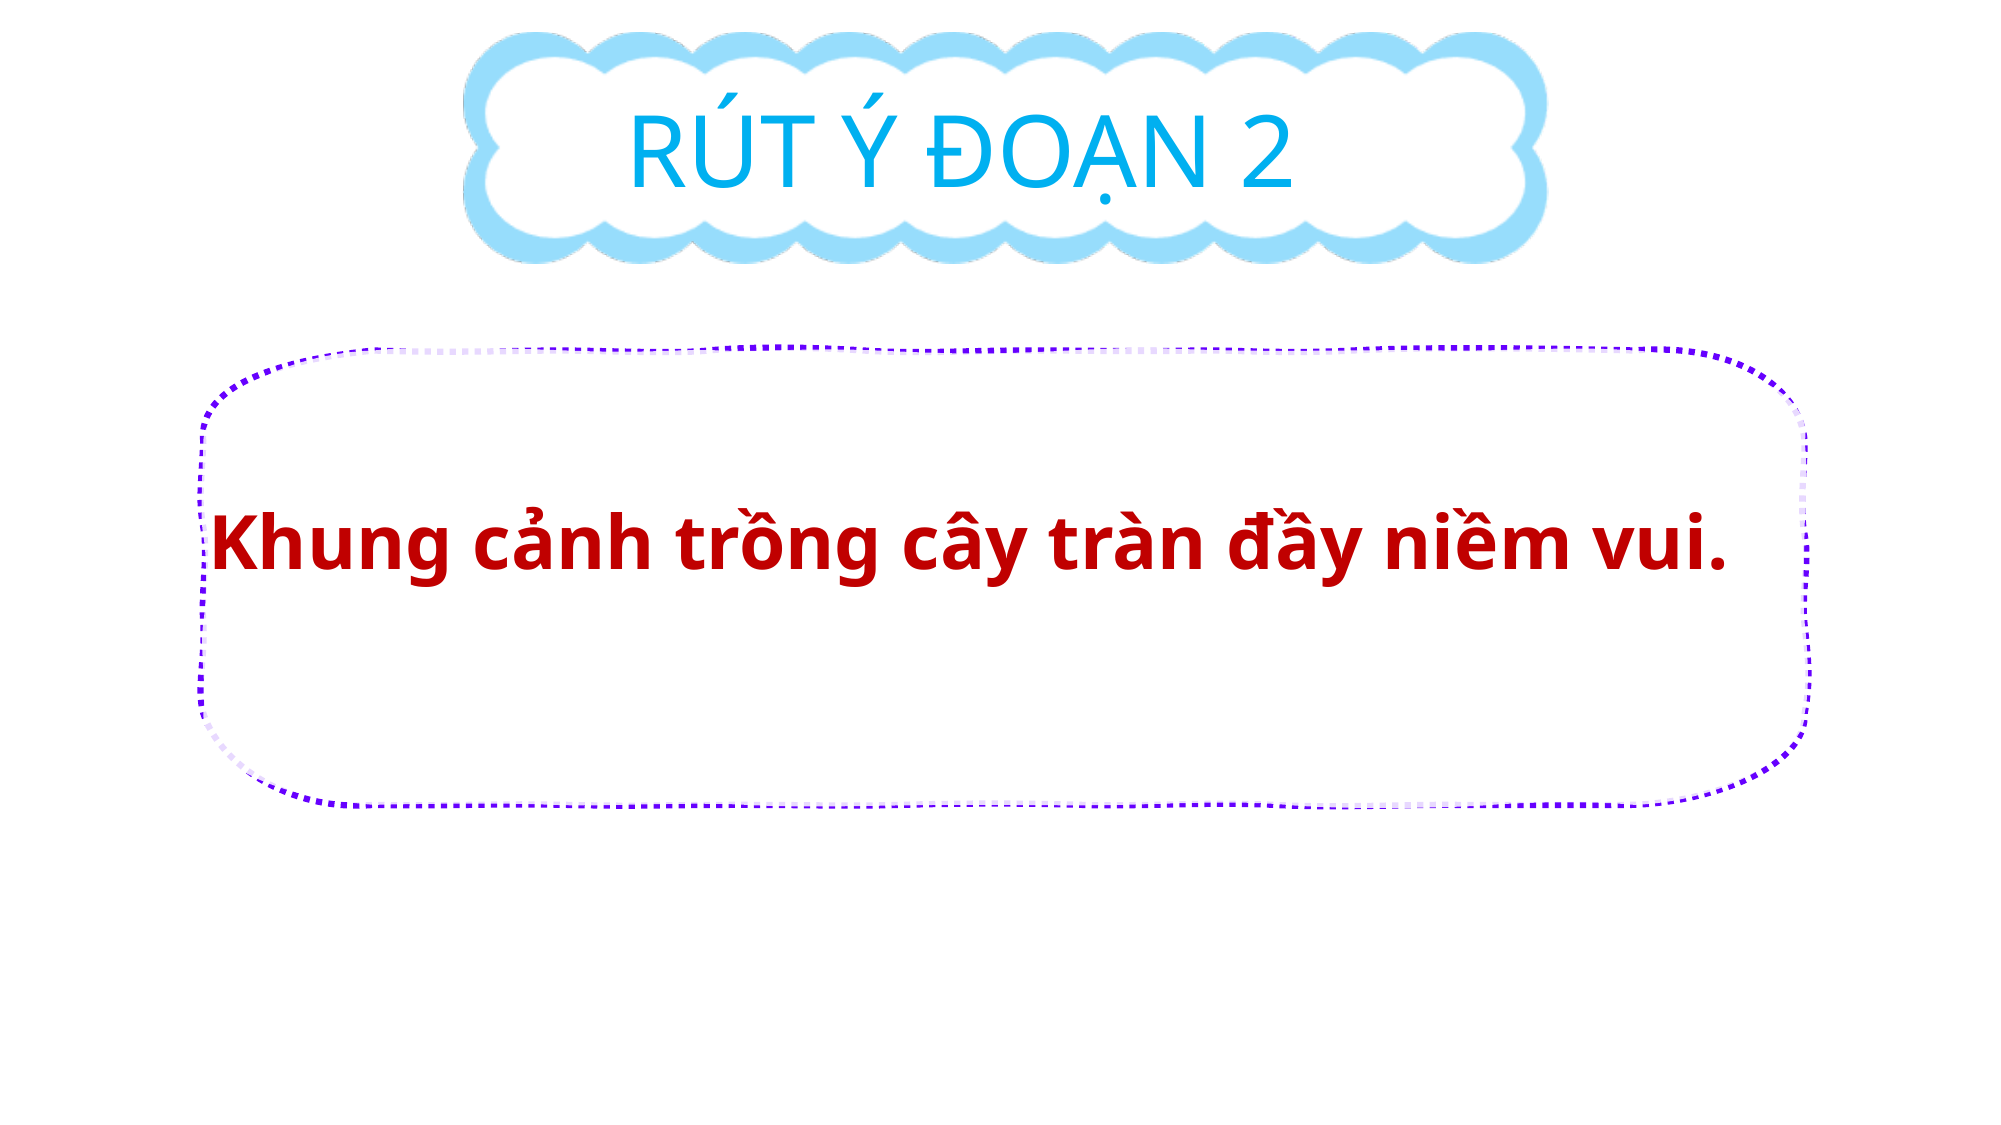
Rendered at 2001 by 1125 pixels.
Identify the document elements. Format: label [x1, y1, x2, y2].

text_box [79, 72, 1921, 1067]
text_box [461, 31, 1549, 265]
text_box [80, 349, 1806, 806]
